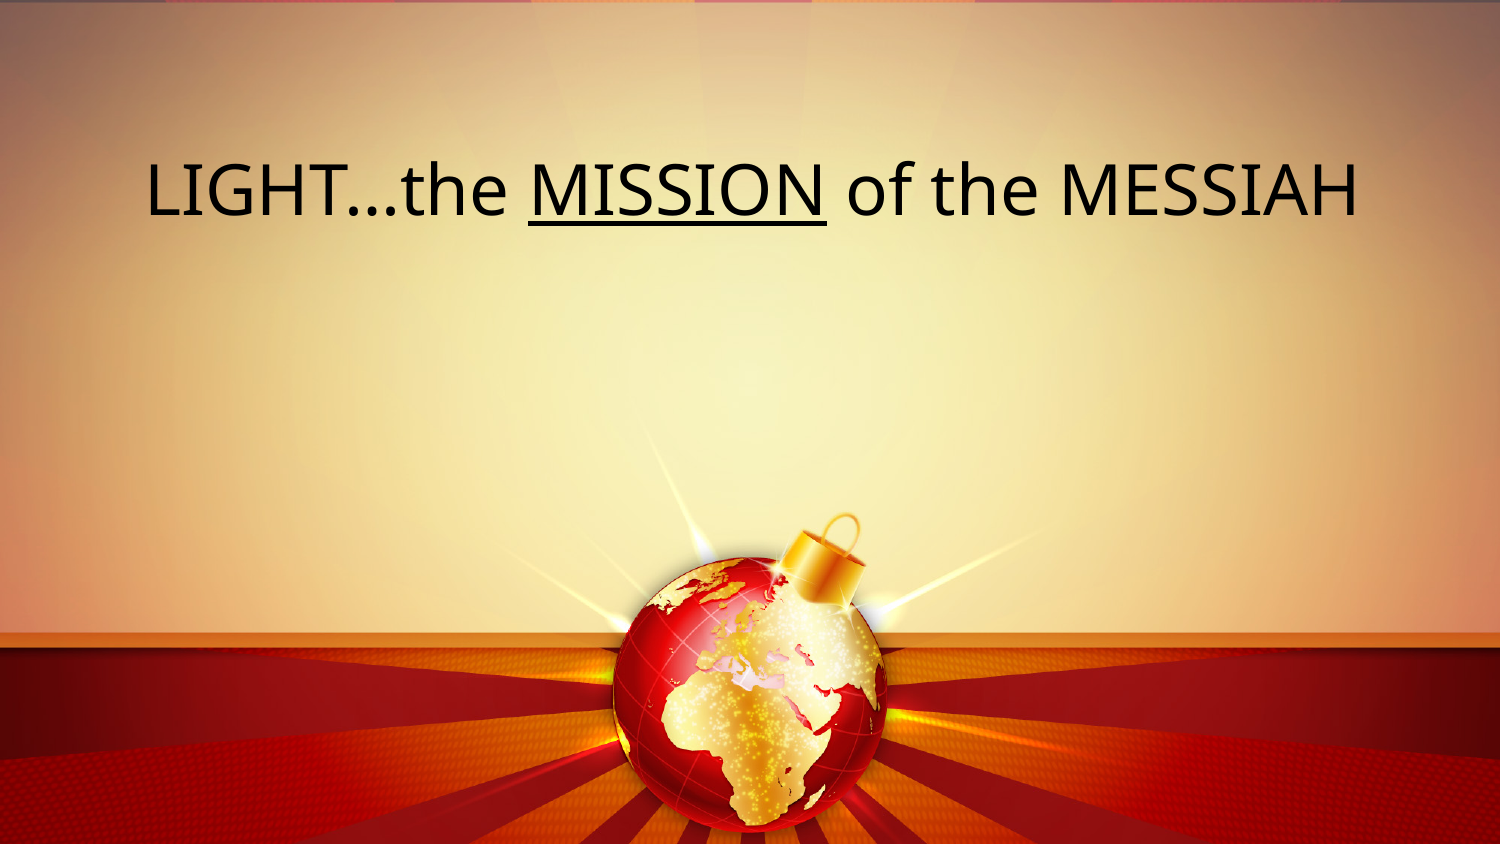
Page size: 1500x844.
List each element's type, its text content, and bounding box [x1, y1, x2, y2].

picture [0, 0, 1500, 844]
text_box LIGHT…the MISSION of the MESSIAH [37, 9, 1463, 322]
